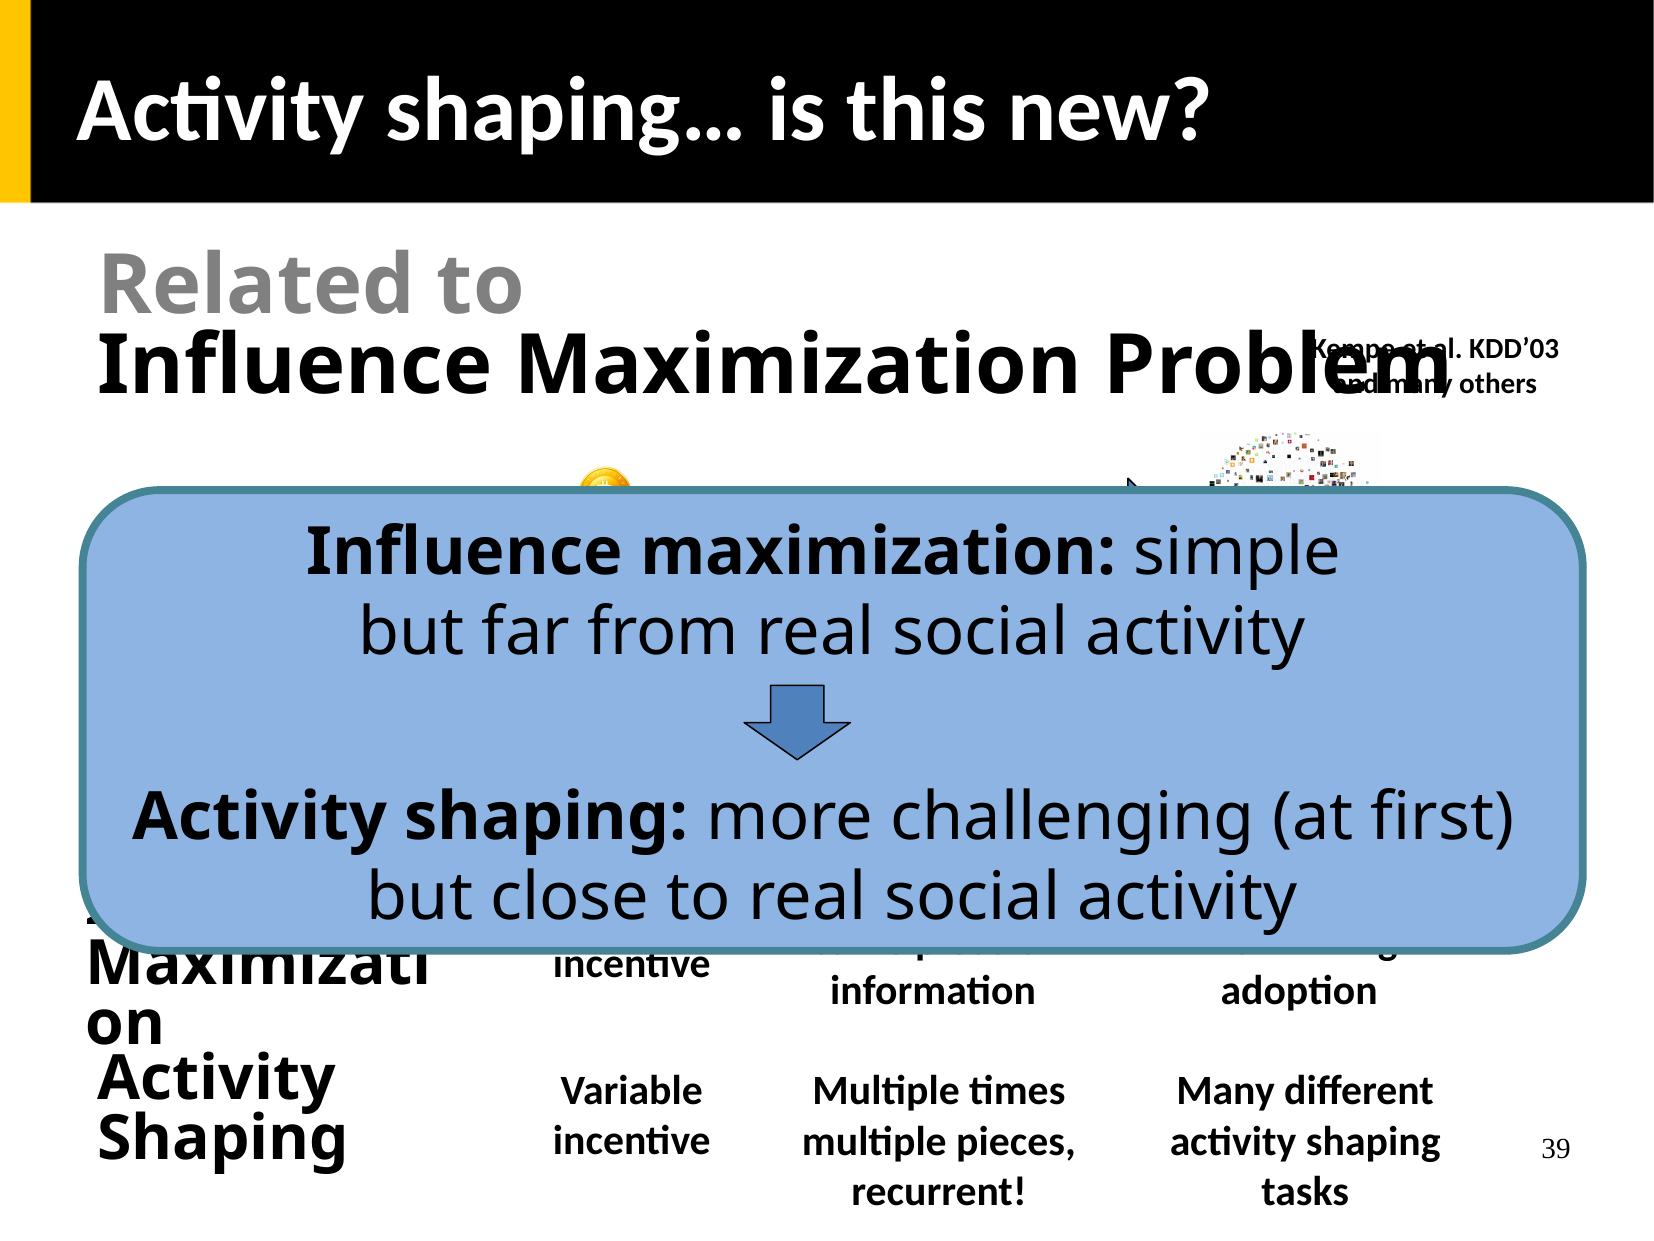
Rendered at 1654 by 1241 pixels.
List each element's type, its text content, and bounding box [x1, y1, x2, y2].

text_box [1127, 478, 1136, 486]
text_box Related to Influence Maximization Problem [82, 242, 1630, 417]
title Activity shaping… is this new? [76, 0, 1566, 208]
text_box Variable incentive [507, 1055, 756, 1171]
slide_number 39 [1465, 1129, 1571, 1216]
text_box One time the same piece of information [767, 958, 1099, 1020]
text_box Influence Maximization [70, 869, 473, 1065]
text_box Kempe et al. KDD’03 and many others [1275, 321, 1595, 407]
text_box Many different activity shaping tasks [1145, 1055, 1465, 1221]
text_box Multiple times multiple pieces, recurrent! [779, 1055, 1099, 1221]
text_box Fixed incentive [507, 958, 756, 994]
text_box Activity Shaping [82, 1043, 485, 1179]
picture [0, 0, 1654, 1241]
text_box It is only about maximizing adoption [1133, 958, 1465, 1020]
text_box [82, 489, 1584, 951]
